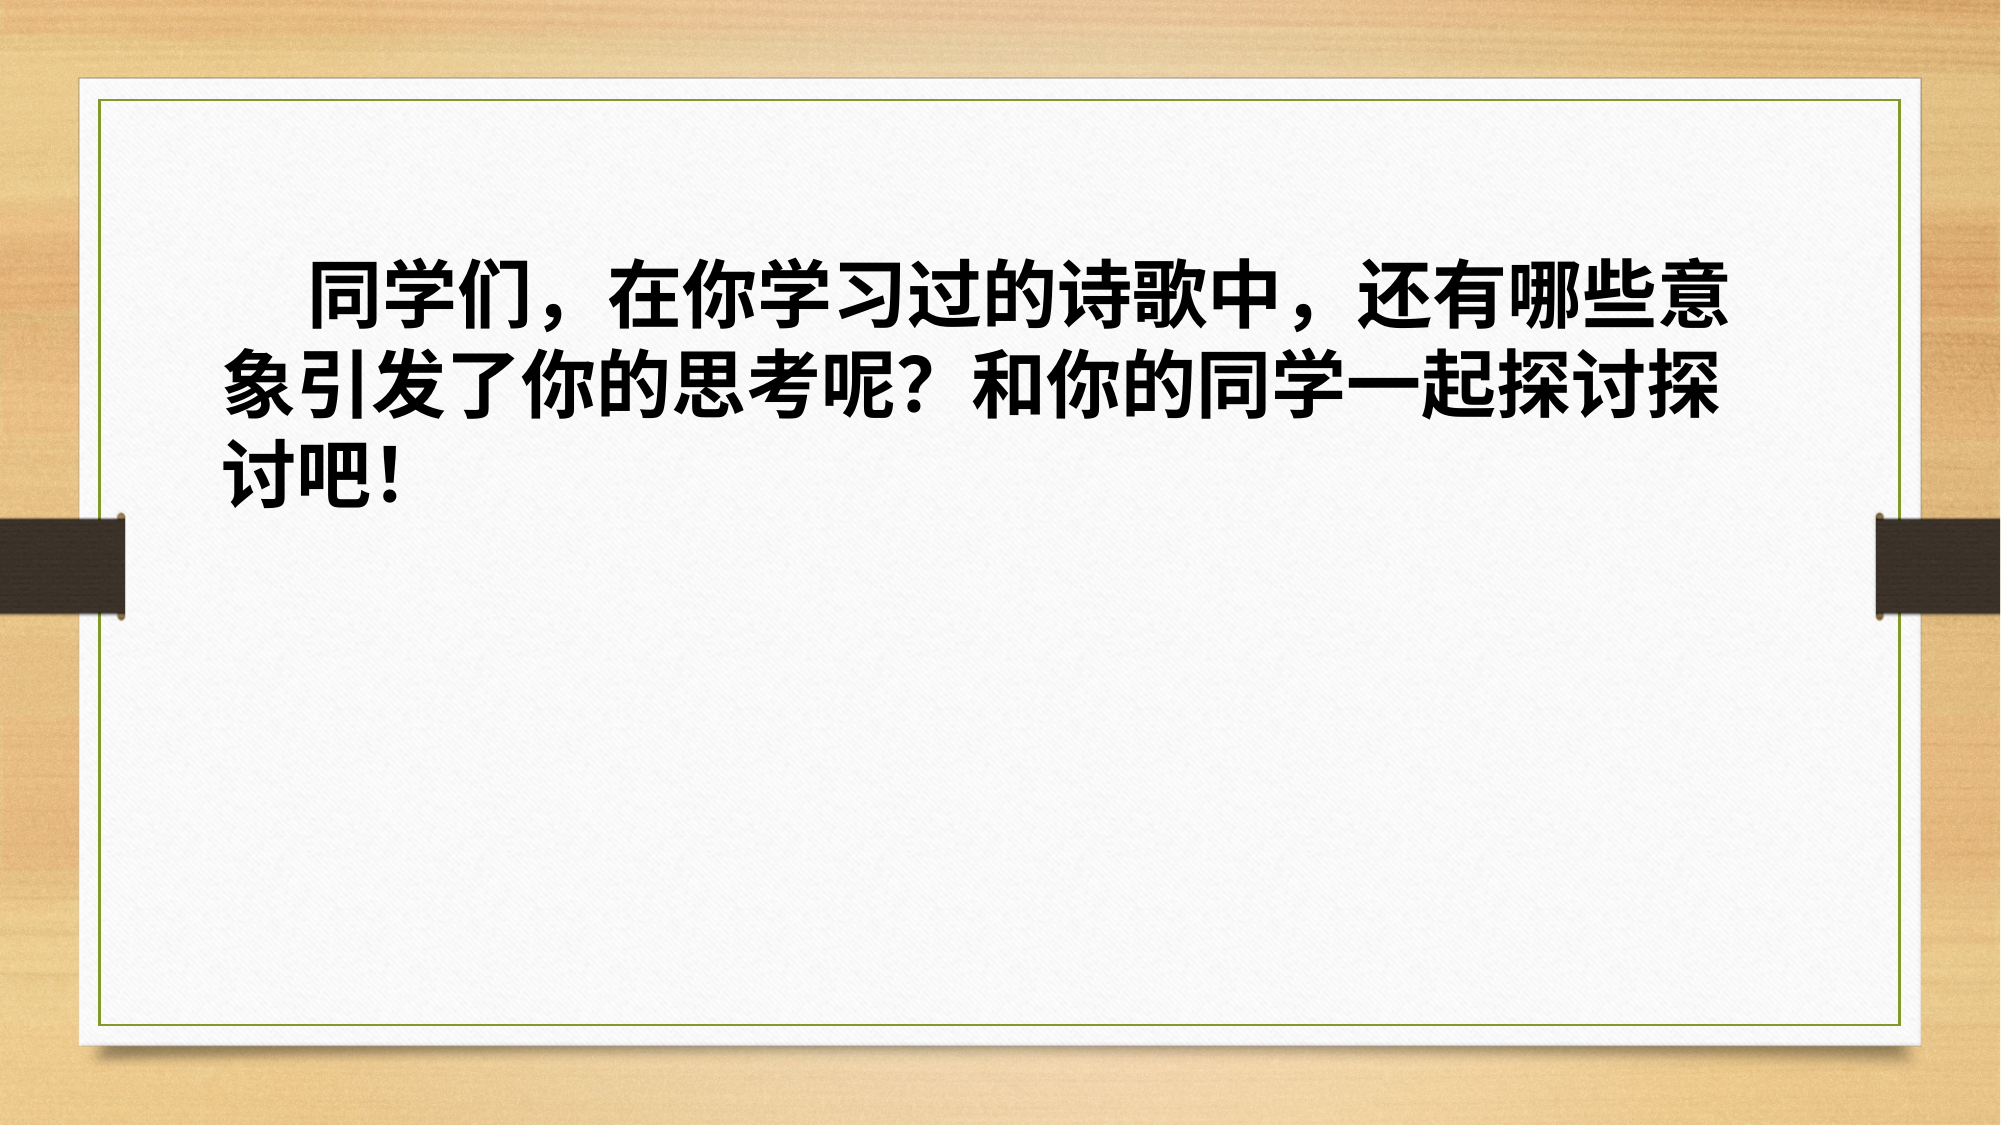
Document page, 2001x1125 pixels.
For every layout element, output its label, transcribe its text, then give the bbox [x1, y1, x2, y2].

text_box 同学们，在你学习过的诗歌中，还有哪些意象引发了你的思考呢？和你的同学一起探讨探讨吧！ [206, 239, 1785, 525]
picture [0, 0, 2001, 1125]
